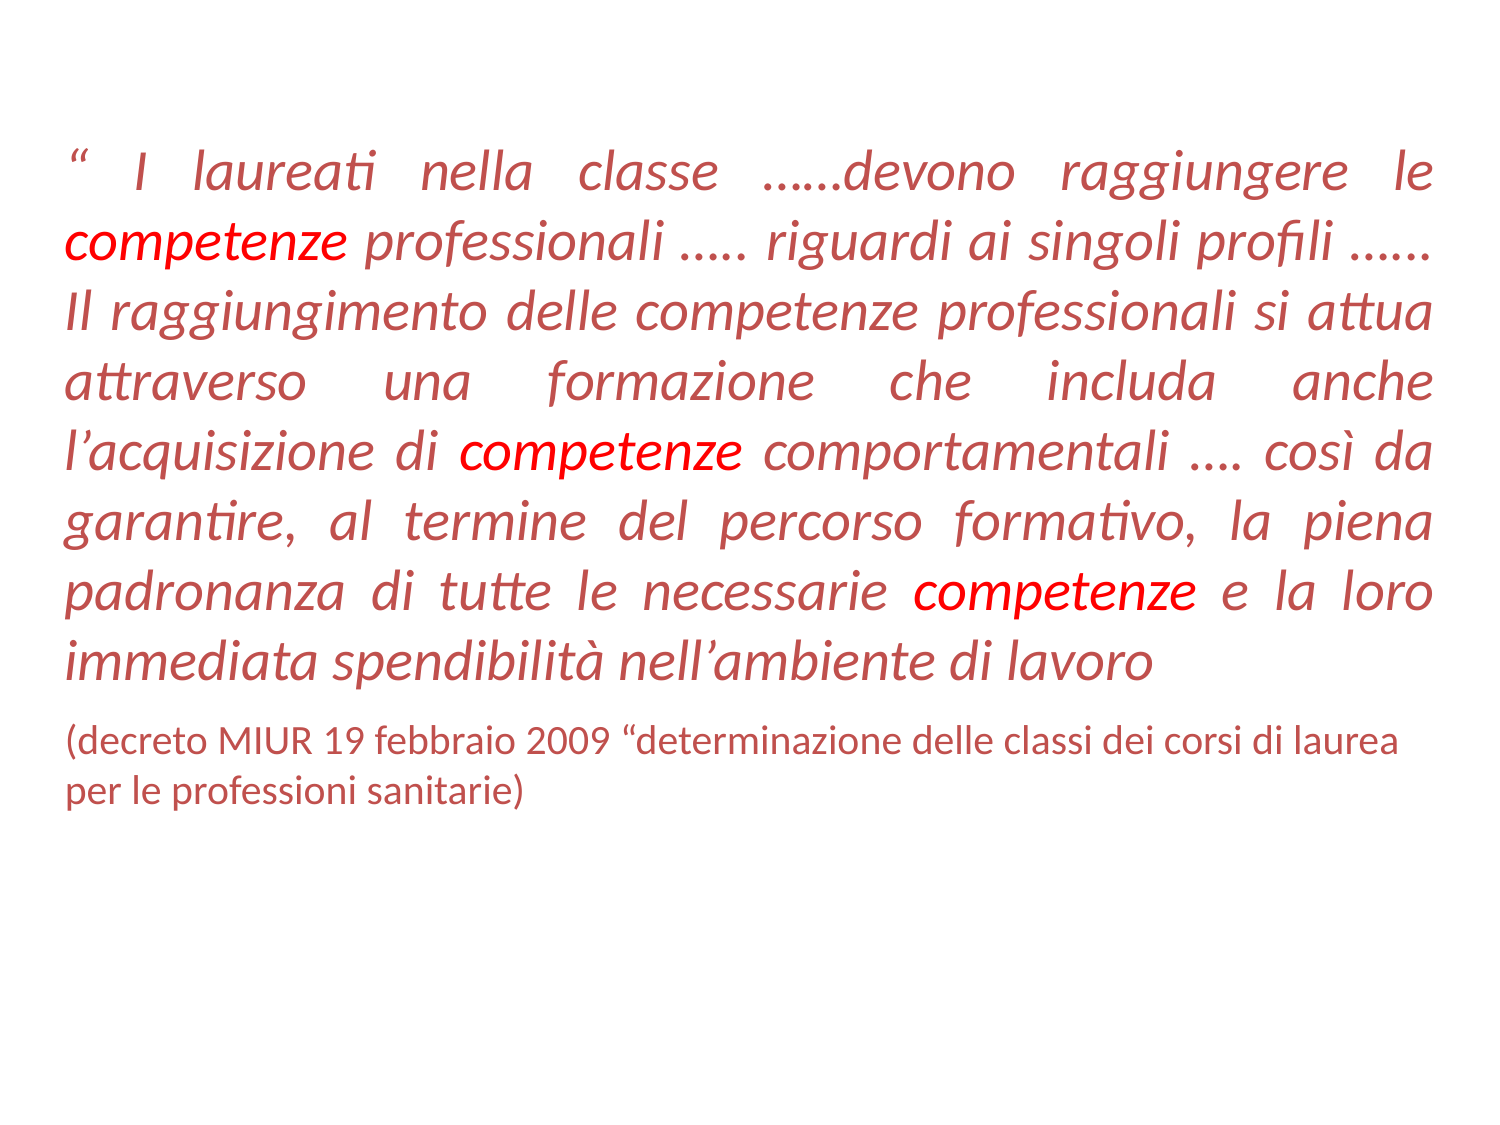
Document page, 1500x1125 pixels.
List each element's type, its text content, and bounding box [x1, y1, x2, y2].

text_box “ I laureati nella classe ……devono raggiungere le competenze professionali ….. riguardi ai singoli profili …... Il raggiungimento delle competenze professionali si attua attraverso una formazione che includa anche l’acquisizione di competenze comportamentali …. così da garantire, al termine del percorso formativo, la piena padronanza di tutte le necessarie competenze e la loro immediata spendibilità nell’ambiente di lavoro (decreto MIUR 19 febbraio 2009 “determinazione delle classi dei corsi di laurea per le professioni sanitarie) [50, 125, 1450, 821]
